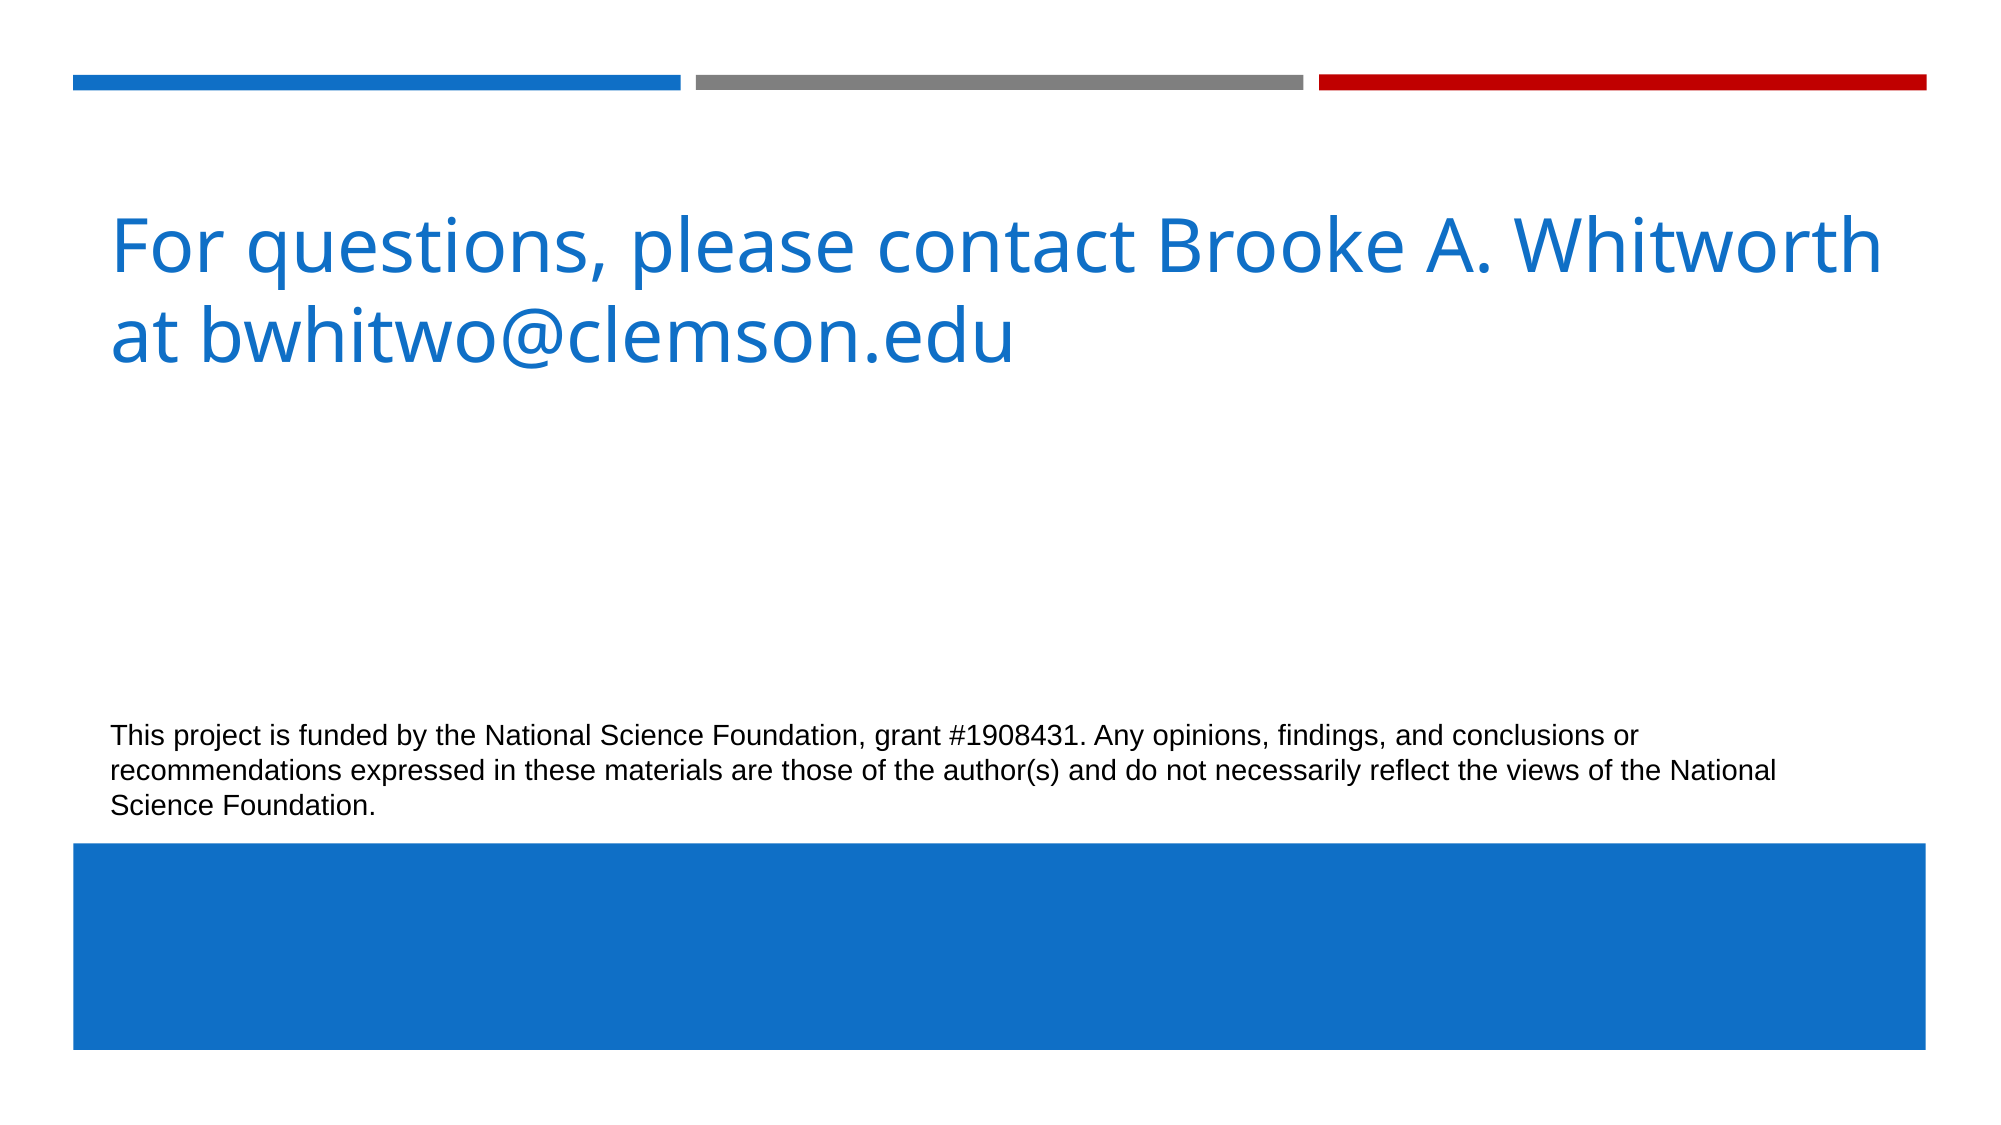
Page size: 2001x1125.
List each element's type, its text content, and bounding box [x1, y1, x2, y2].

text_box This project is funded by the National Science Foundation, grant #1908431. Any opinions, findings, and conclusions or recommendations expressed in these materials are those of the author(s) and do not necessarily reflect the views of the National Science Foundation. [95, 708, 1887, 829]
title For questions, please contact Brooke A. Whitworth at bwhitwo@clemson.edu [95, 139, 1905, 386]
